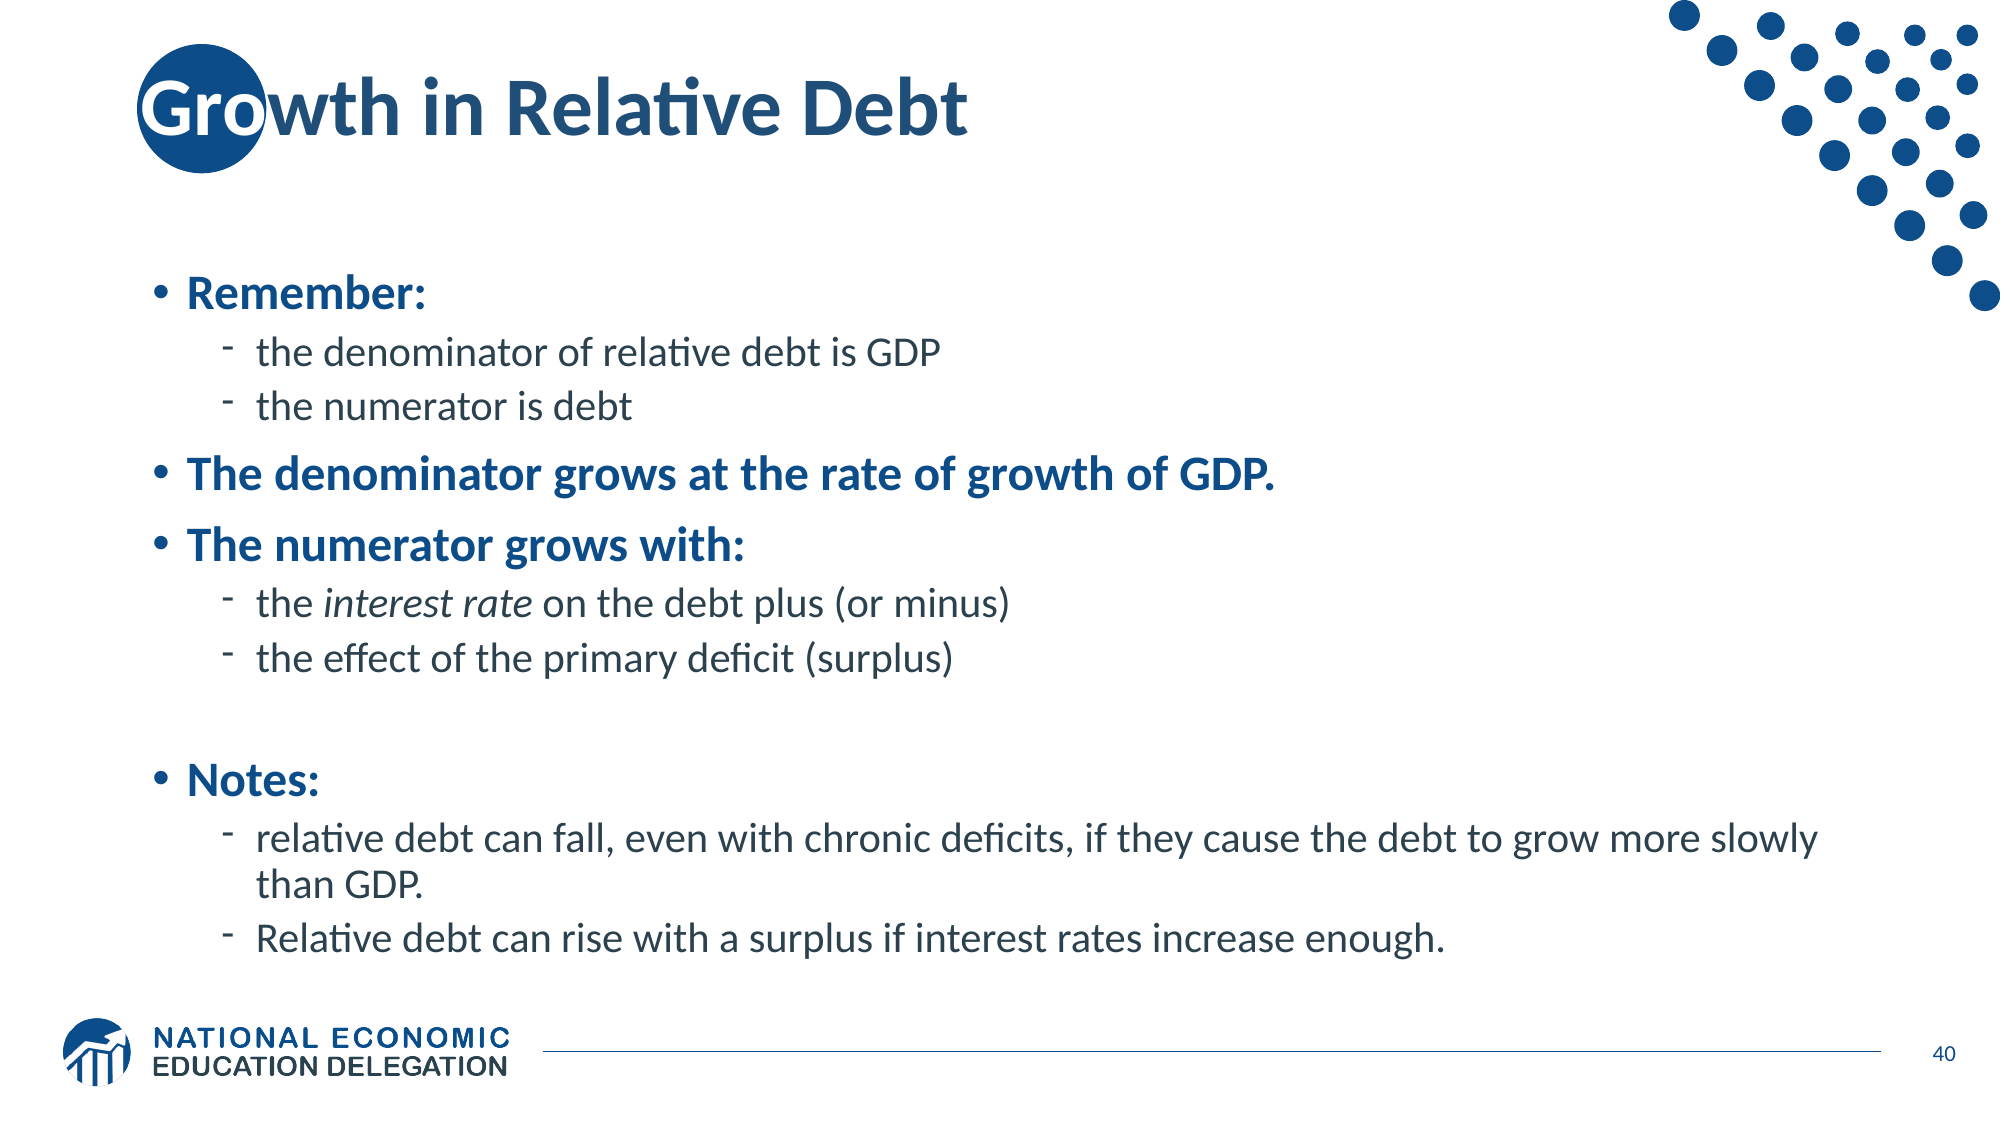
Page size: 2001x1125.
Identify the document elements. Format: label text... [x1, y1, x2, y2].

list Remember: the denominator of relative debt is GDP the numerator is debt The denominator grows at the rate of growth of GDP. The numerator grows with: the interest rate on the debt plus (or minus) the effect of the primary deficit (surplus) Notes: relative debt can fall, even with chronic deficits, if they cause the debt to grow more slowly than GDP. Relative debt can rise with a surplus if interest rates increase enough. [137, 257, 1863, 972]
slide_number 40 [1521, 1022, 1972, 1082]
title Growth in Relative Debt [125, 0, 1851, 218]
picture [55, 1013, 520, 1091]
